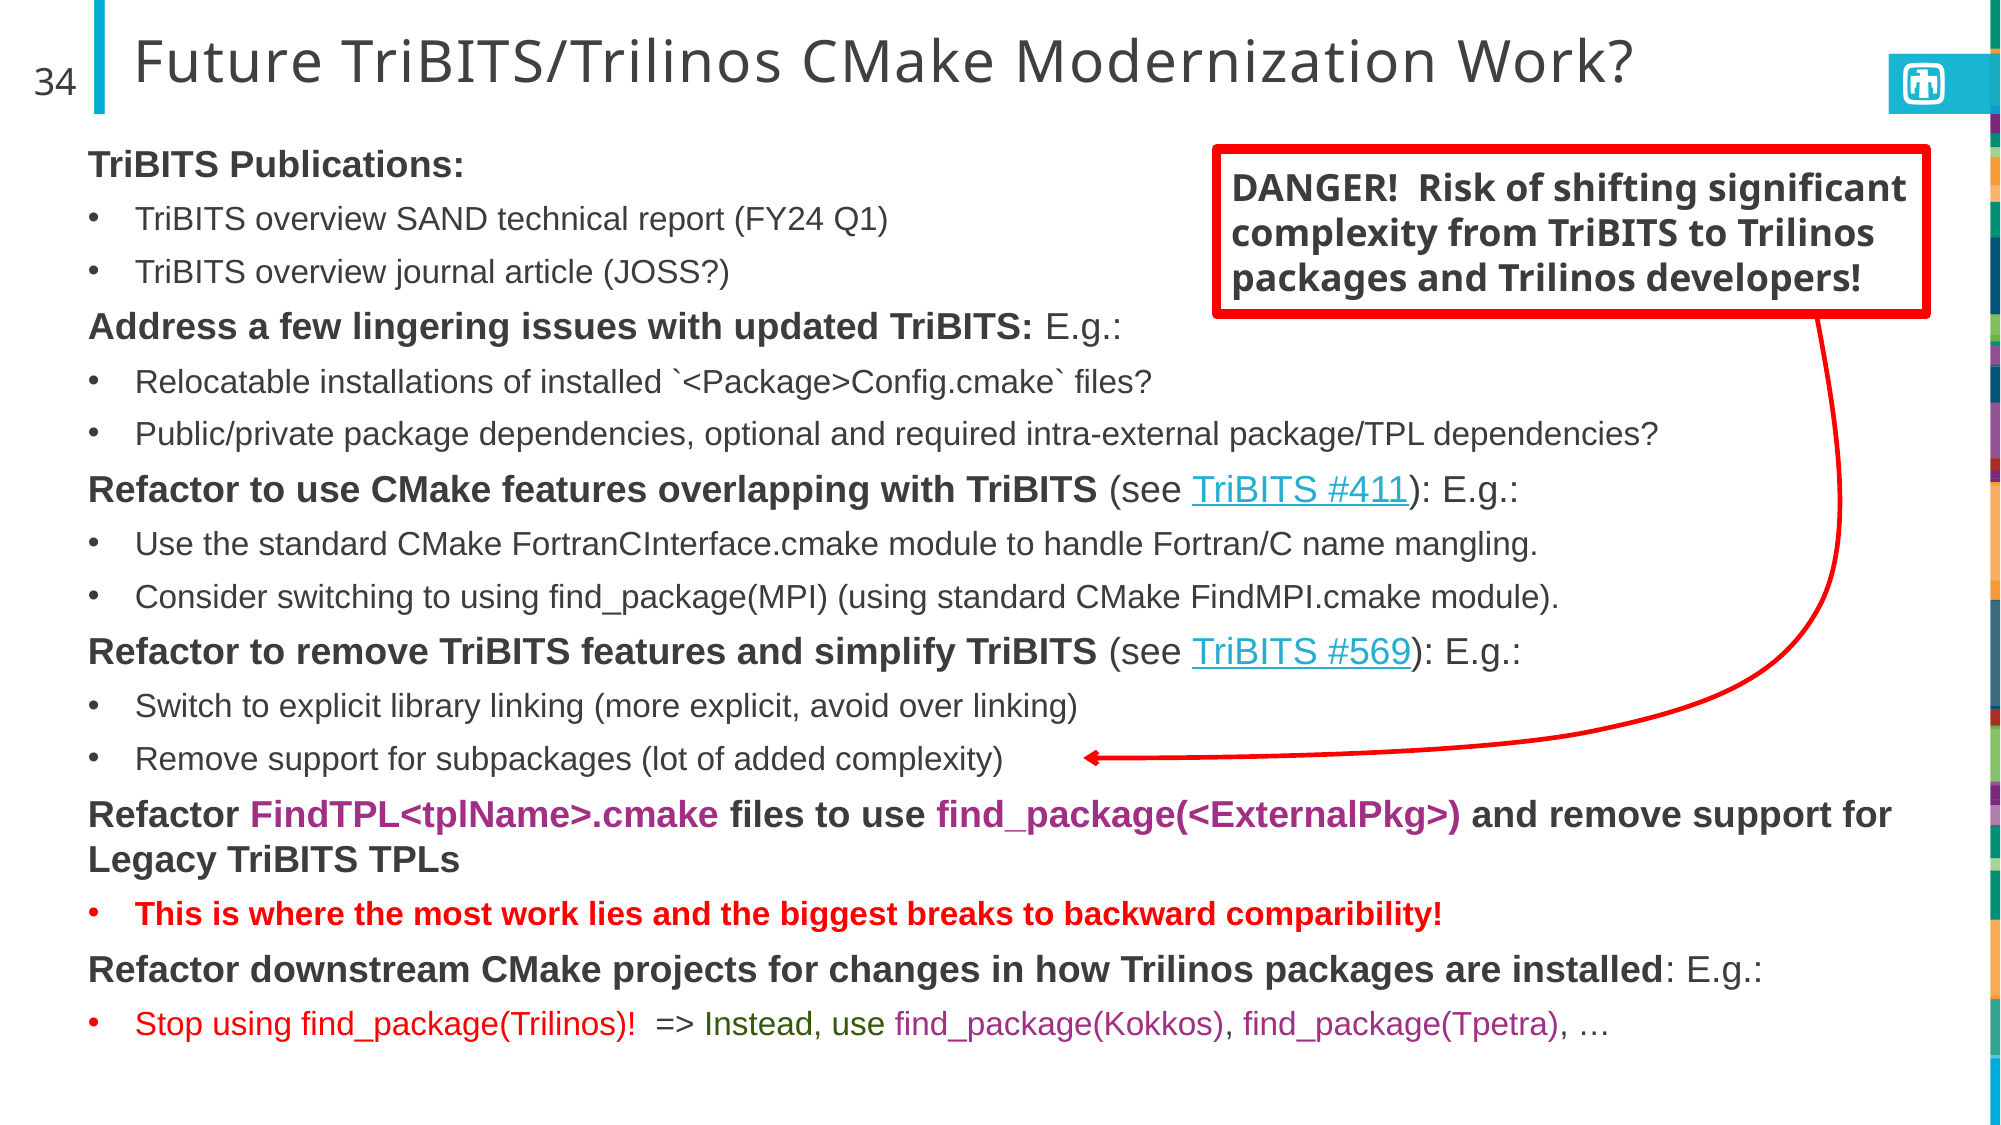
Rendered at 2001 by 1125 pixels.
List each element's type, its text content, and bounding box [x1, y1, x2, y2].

text_box [1083, 318, 1842, 766]
text_box 34 [2, 52, 92, 113]
text_box TriBITS Publications: TriBITS overview SAND technical report (FY24 Q1) TriBITS overview journal article (JOSS?) Address a few lingering issues with updated TriBITS: E.g.: Relocatable installations of installed `<Package>Config.cmake` files? Public/private package dependencies, optional and required intra-external package/TPL dependencies? Refactor to use CMake features overlapping with TriBITS (see TriBITS #411): E.g.: Use the standard CMake FortranCInterface.cmake module to handle Fortran/C name mangling. Consider switching to using find_package(MPI) (using standard CMake FindMPI.cmake module). Refactor to remove TriBITS features and simplify TriBITS (see TriBITS #569): E.g.: Switch to explicit library linking (more explicit, avoid over linking) Remove support for subpackages (lot of added complexity) Refactor FindTPL<tplName>.cmake files to use find_package(<ExternalPkg>) and remove support for Legacy TriBITS TPLs This is where the most work lies and the biggest breaks to backward comparibility! Refactor downstream CMake projects for changes in how Trilinos packages are installed: E.g.: Stop using find_package(Trilinos)! => Instead, use find_package(Kokkos), find_package(Tpetra), … [45, 132, 1936, 1050]
text_box DANGER! Risk of shifting significant complexity from TriBITS to Trilinos packages and Trilinos developers! [1216, 148, 1927, 314]
picture [0, 0, 2001, 1125]
title Future TriBITS/Trilinos CMake Modernization Work? [126, 27, 1880, 117]
